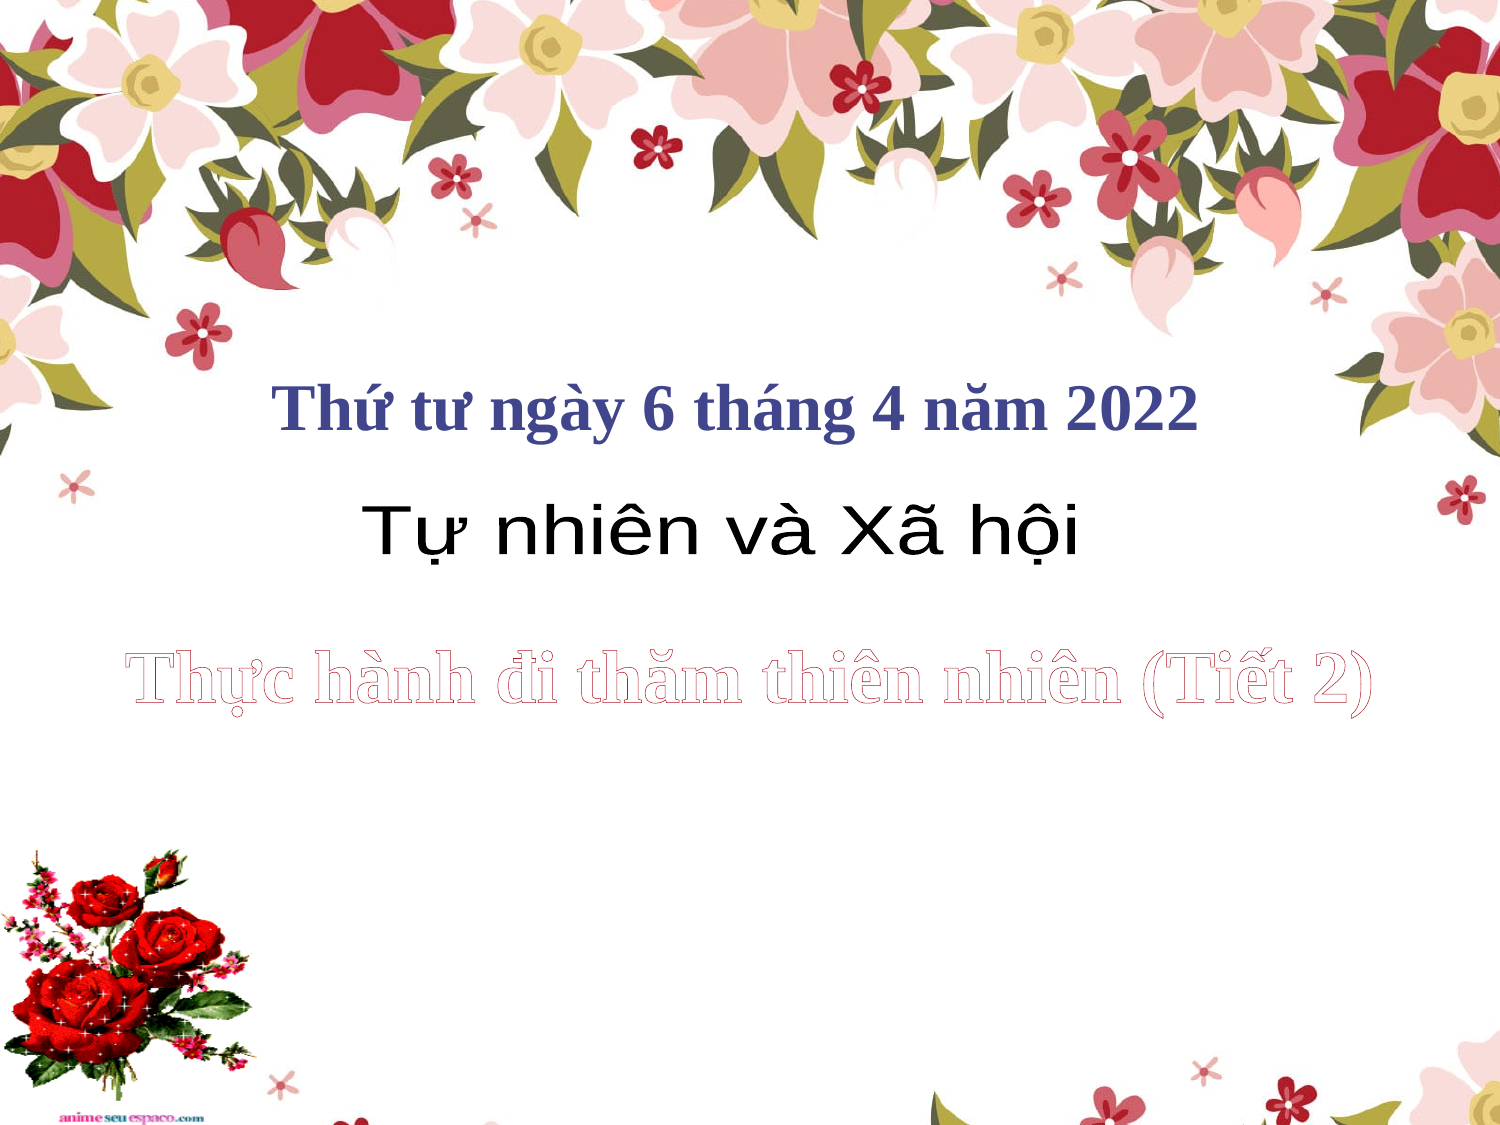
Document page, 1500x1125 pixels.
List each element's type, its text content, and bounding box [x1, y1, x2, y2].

text_box Thứ tư ngày 6 tháng 4 năm 2022 [257, 356, 1216, 452]
picture [0, 0, 1500, 1125]
text_box Thực hành đi thăm thiên nhiên (Tiết 2) [109, 619, 1391, 725]
